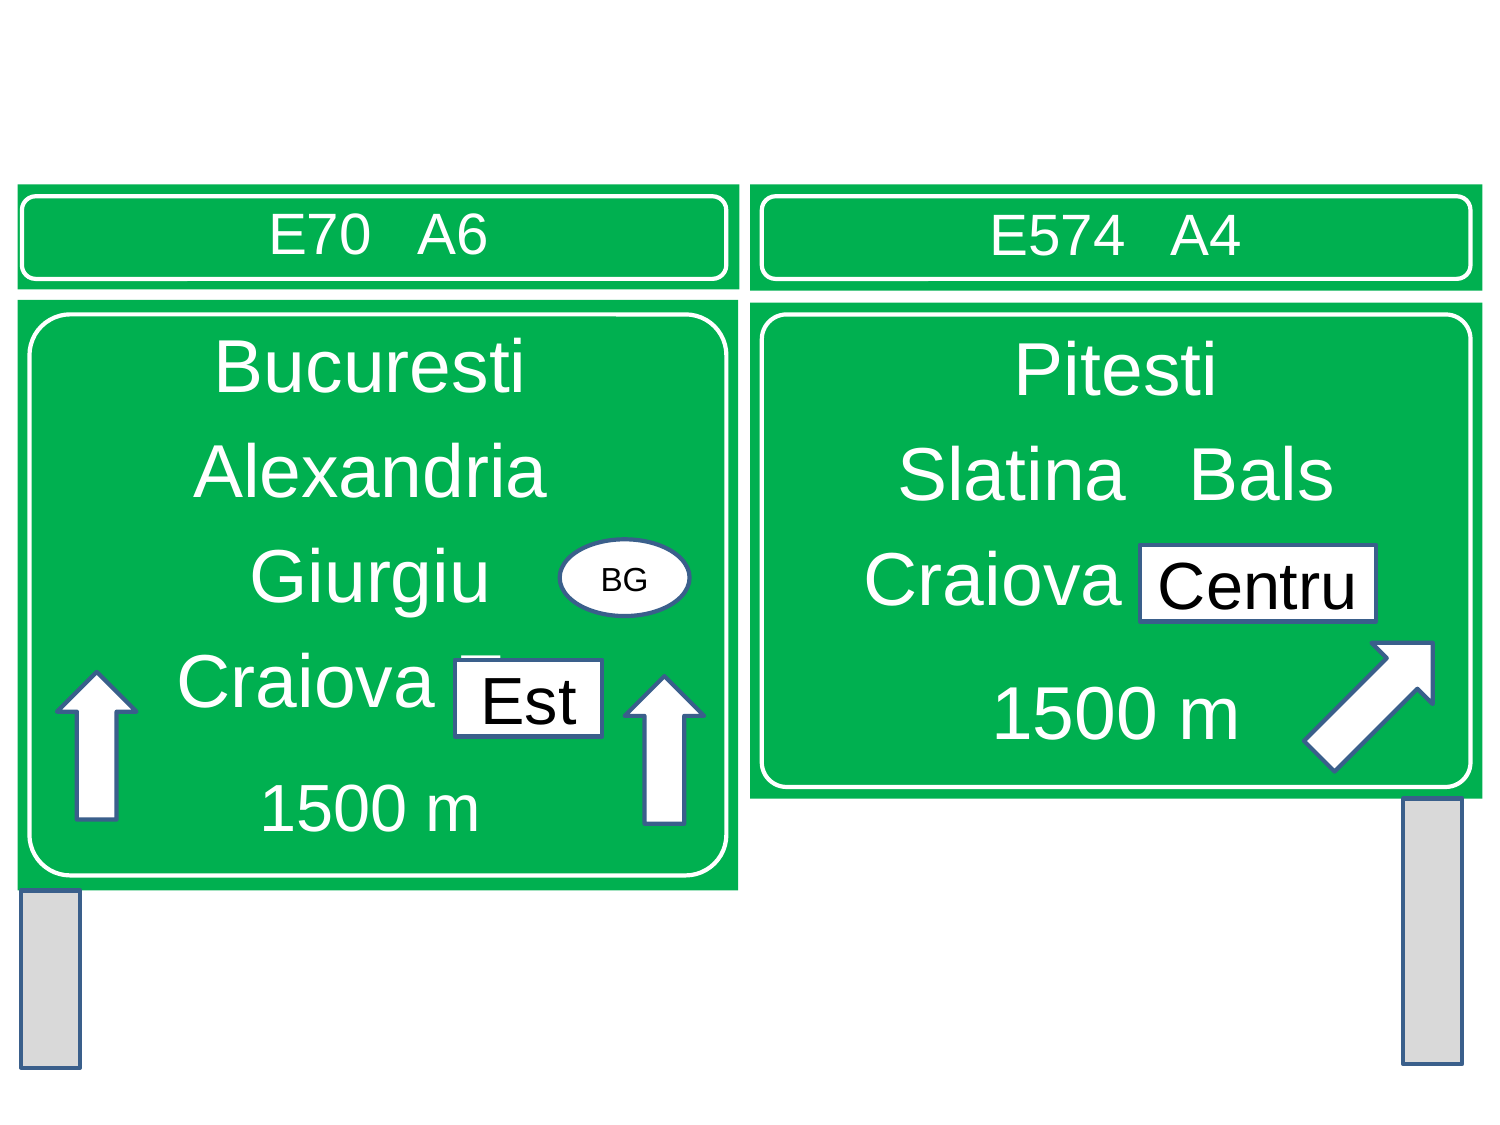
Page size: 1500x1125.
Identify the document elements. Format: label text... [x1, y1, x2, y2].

list Pitesti Slatina Bals Craiova Centru 1500 m [750, 302, 1483, 799]
list E70 A6 [17, 184, 740, 290]
text_box [1401, 796, 1464, 1066]
list E574 A4 [750, 184, 1483, 291]
text_box [19, 194, 729, 282]
text_box [19, 888, 82, 1070]
list Bucuresti Alexandria Giurgiu Craiova Est 1500 m [17, 299, 739, 891]
text_box [759, 312, 1473, 790]
text_box [27, 312, 729, 878]
text_box [759, 194, 1473, 282]
